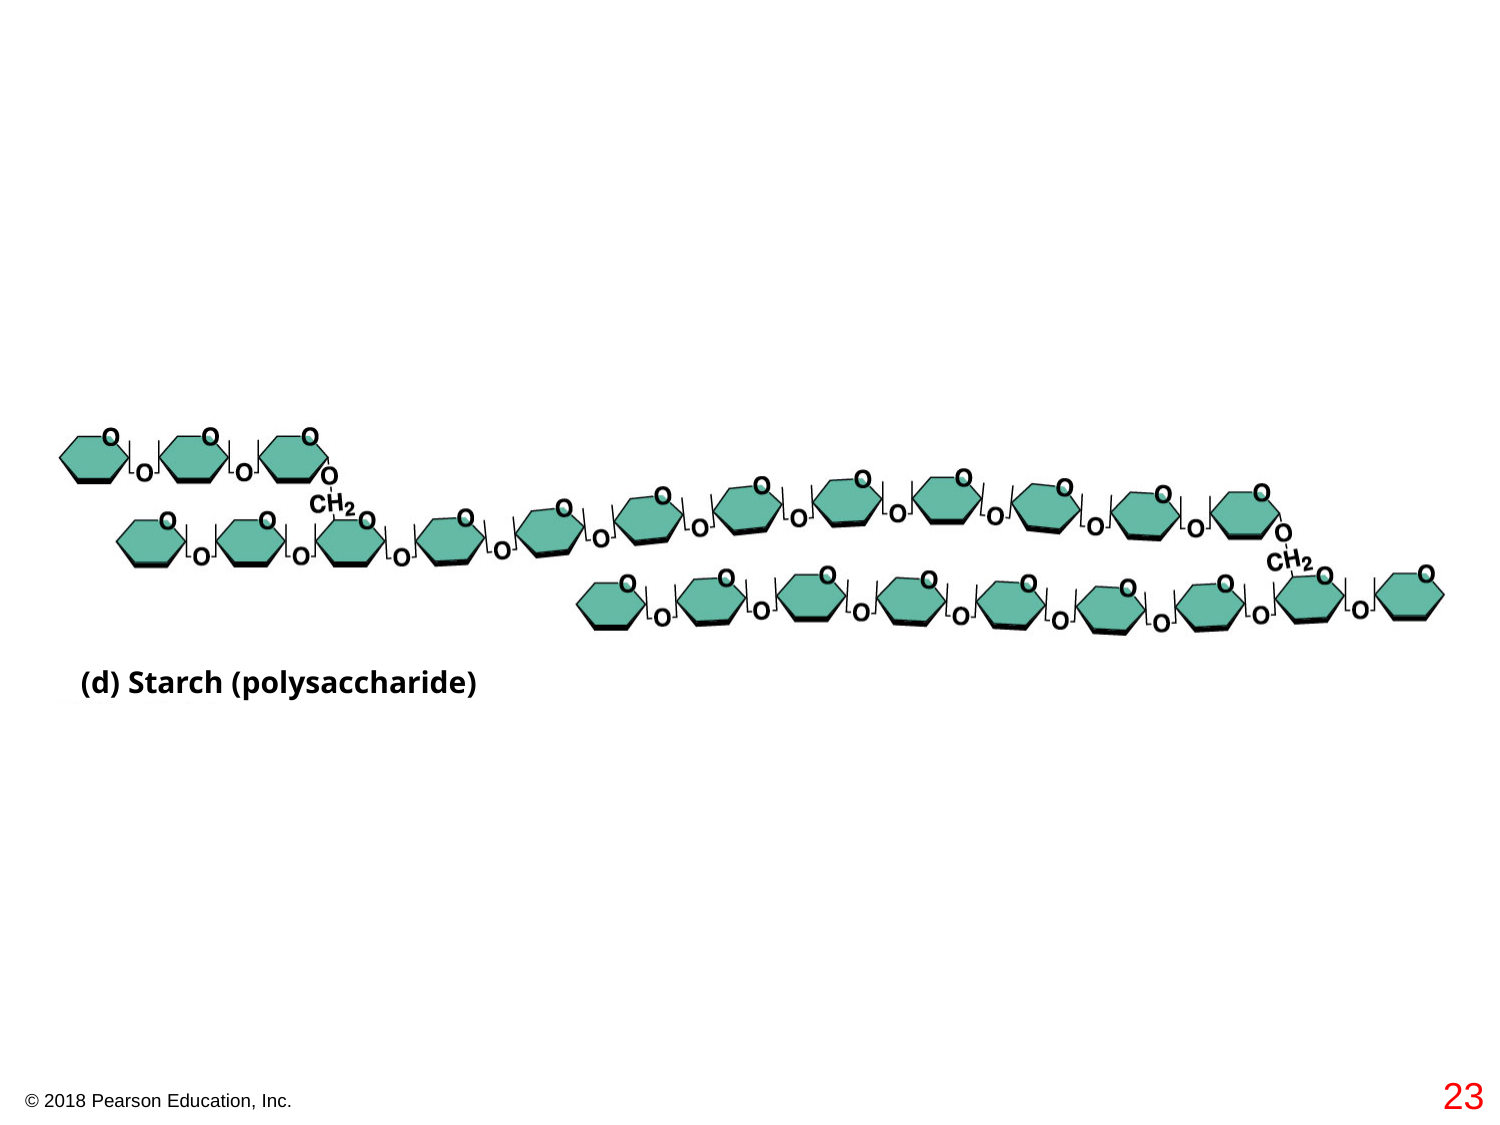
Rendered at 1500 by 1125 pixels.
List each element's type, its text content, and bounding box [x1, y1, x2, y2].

text_box © 2018 Pearson Education, Inc. [10, 1081, 517, 1125]
slide_number 23 [1149, 1064, 1500, 1125]
picture [48, 420, 1452, 705]
